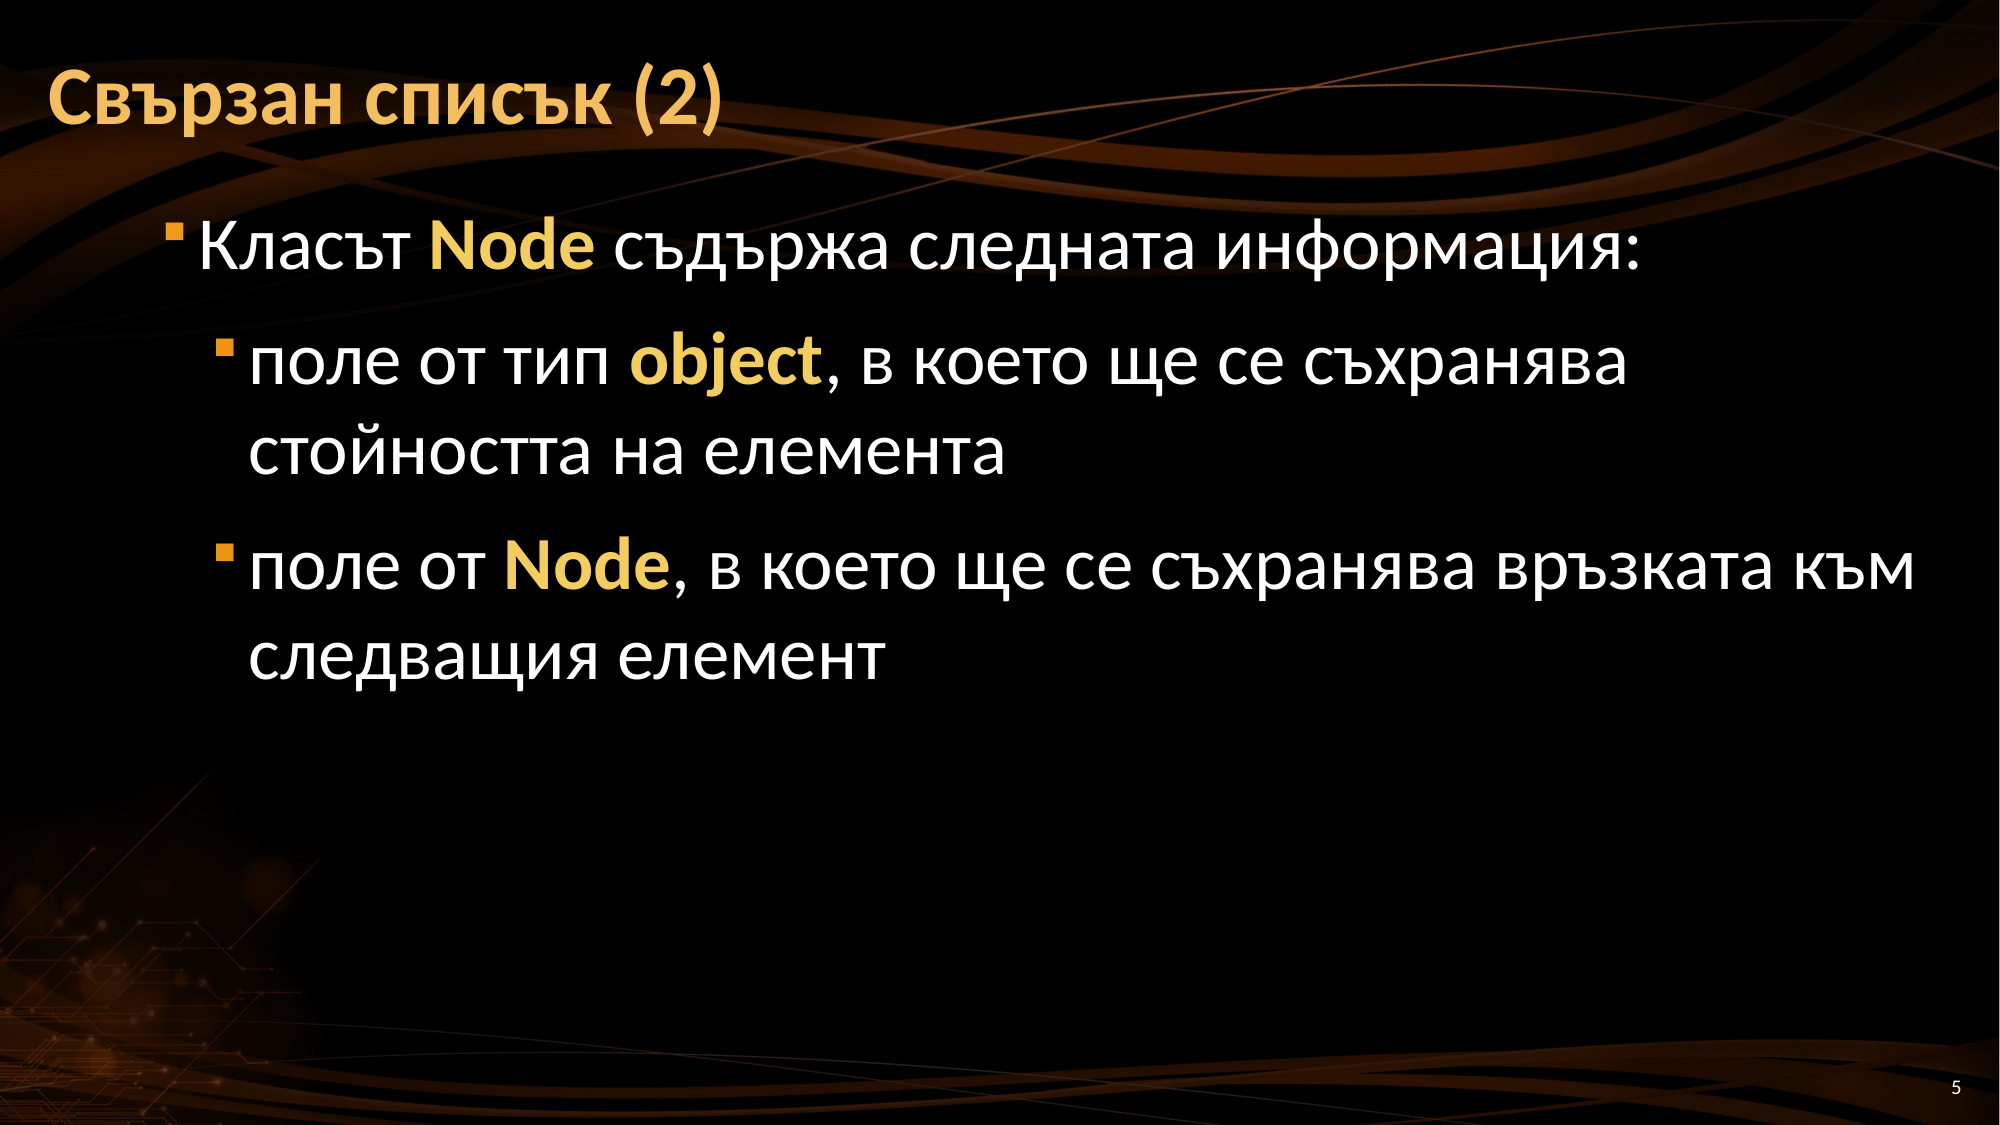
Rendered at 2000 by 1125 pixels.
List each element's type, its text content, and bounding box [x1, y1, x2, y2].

title Свързан списък (2) [30, 6, 1968, 189]
picture [0, 0, 2000, 1125]
list Класът Node съдържа следната информация: поле от тип object, в което ще се съхранява стойността на елемента поле от Node, в което ще се съхранява връзката към следващия елемент [31, 189, 1938, 1071]
slide_number 5 [1897, 1070, 1968, 1103]
